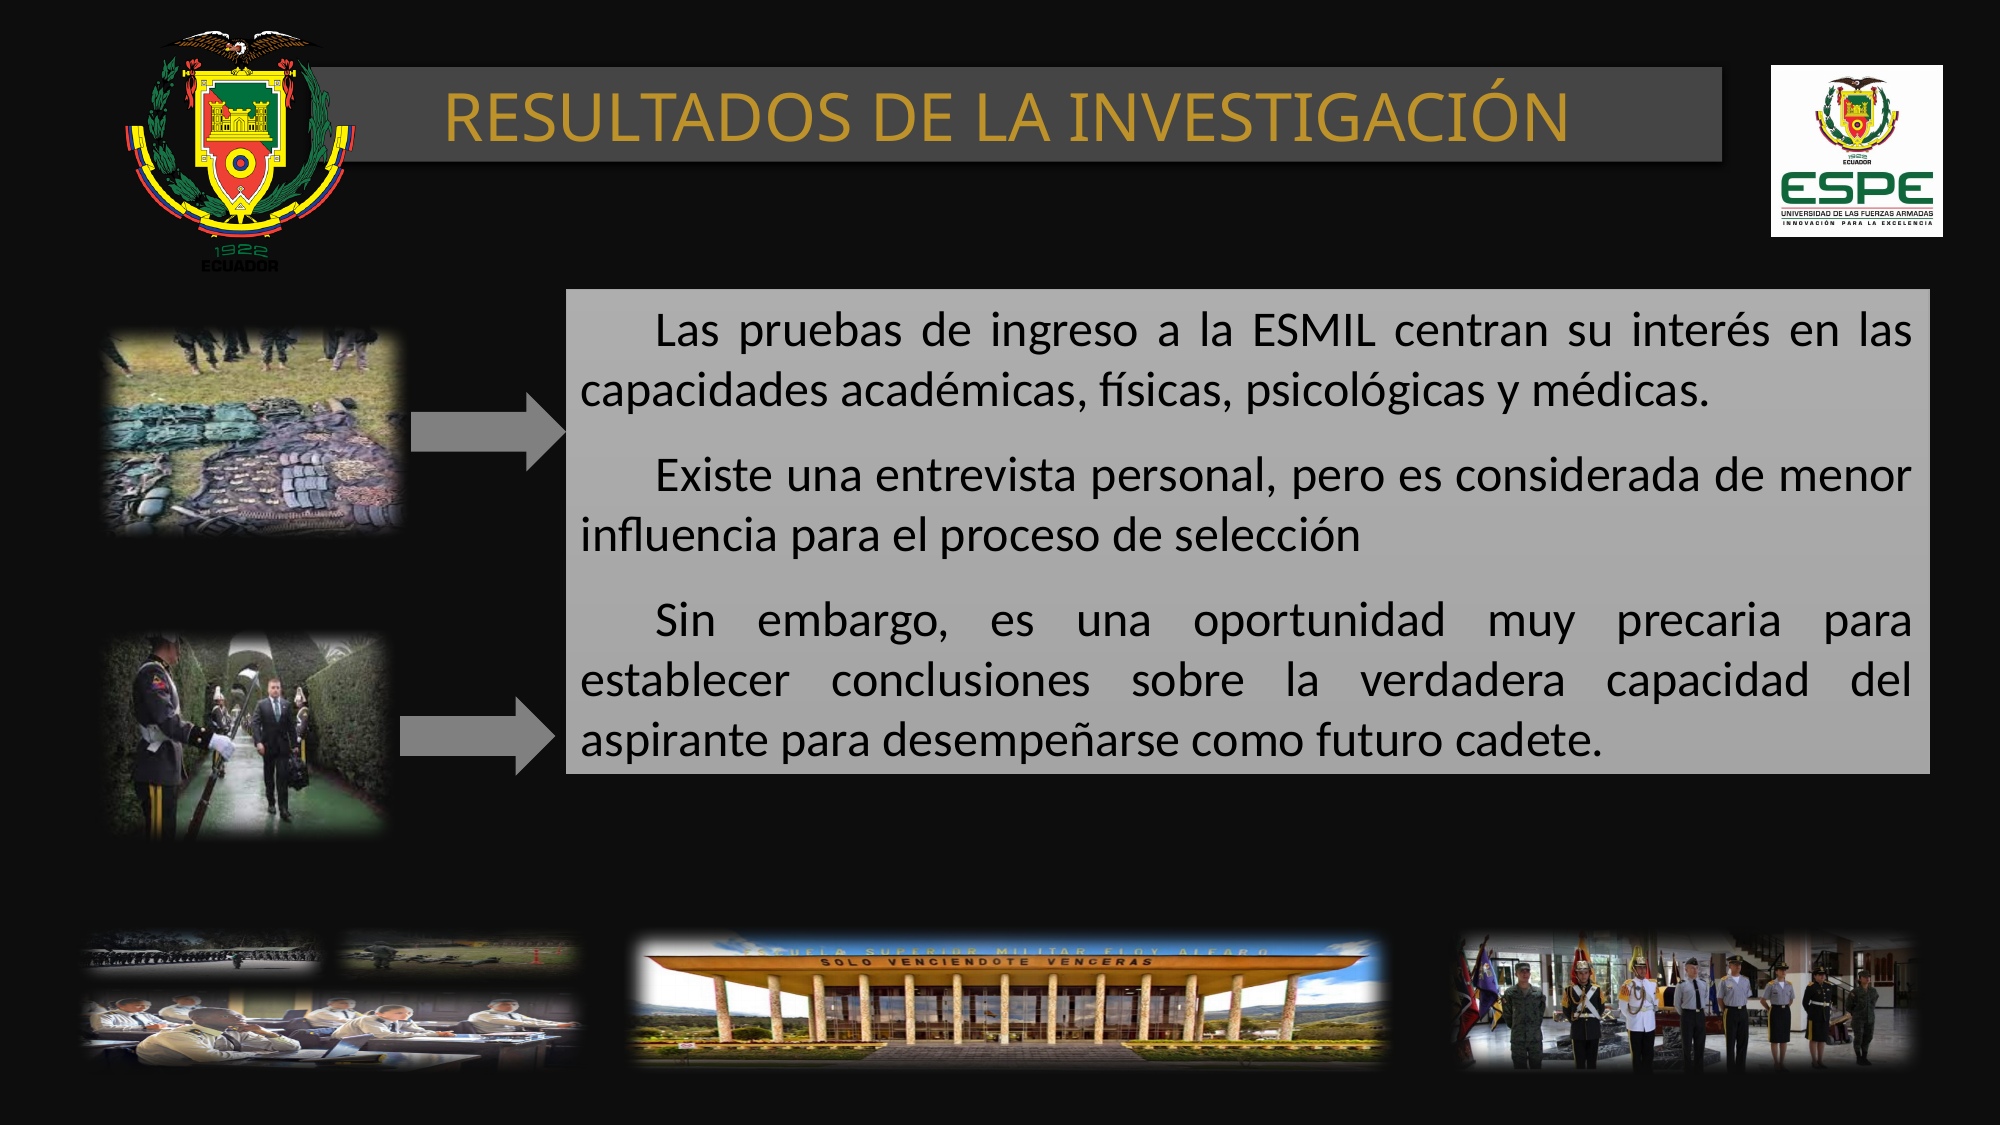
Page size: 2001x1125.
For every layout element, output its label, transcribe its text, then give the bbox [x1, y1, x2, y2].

picture [1771, 65, 1943, 237]
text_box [75, 925, 1925, 1076]
picture [93, 626, 399, 846]
text_box [411, 389, 566, 474]
text_box [399, 693, 557, 779]
text_box RESULTADOS DE LA INVESTIGACIÓN [374, 67, 1723, 162]
picture [105, 29, 374, 272]
picture [95, 322, 411, 542]
text_box Las pruebas de ingreso a la ESMIL centran su interés en las capacidades académicas, físicas, psicológicas y médicas. Existe una entrevista personal, pero es considerada de menor influencia para el proceso de selección Sin embargo, es una oportunidad muy precaria para establecer conclusiones sobre la verdadera capacidad del aspirante para desempeñarse como futuro cadete. [566, 289, 1930, 774]
